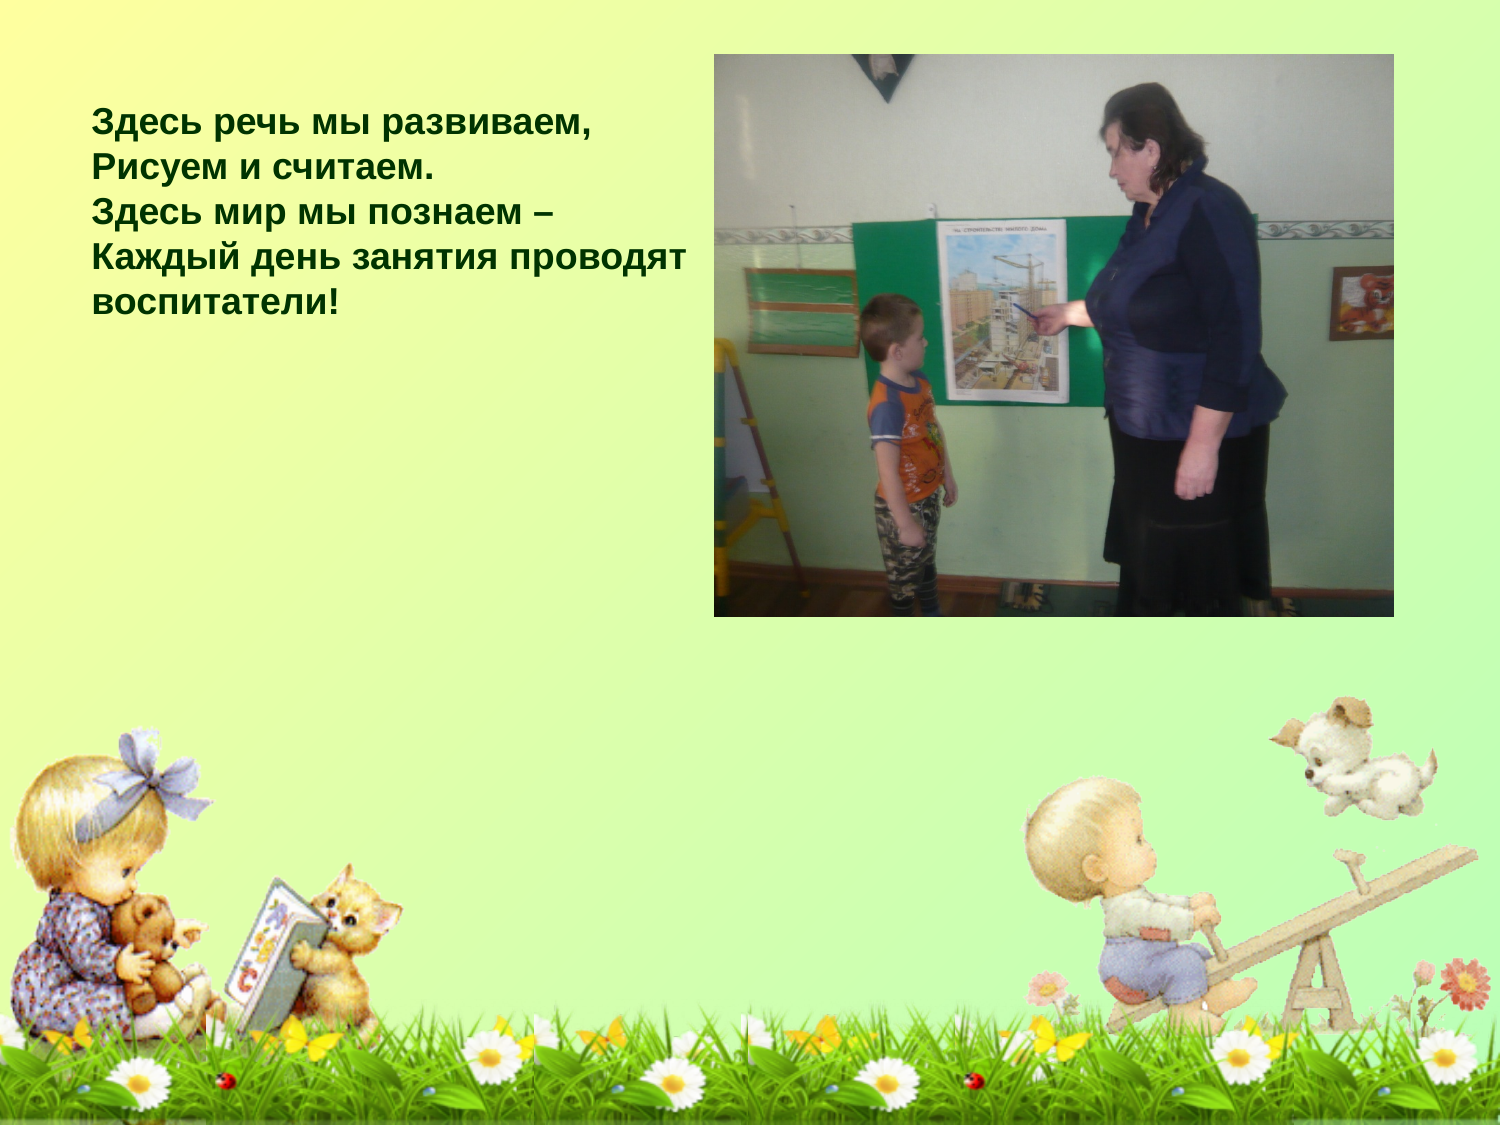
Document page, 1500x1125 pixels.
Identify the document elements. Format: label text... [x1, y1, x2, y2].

picture [714, 54, 1394, 618]
text_box Здесь речь мы развиваем, Рисуем и считаем. Здесь мир мы познаем – Каждый день занятия проводят воспитатели! [76, 89, 709, 330]
picture [0, 692, 1500, 1125]
